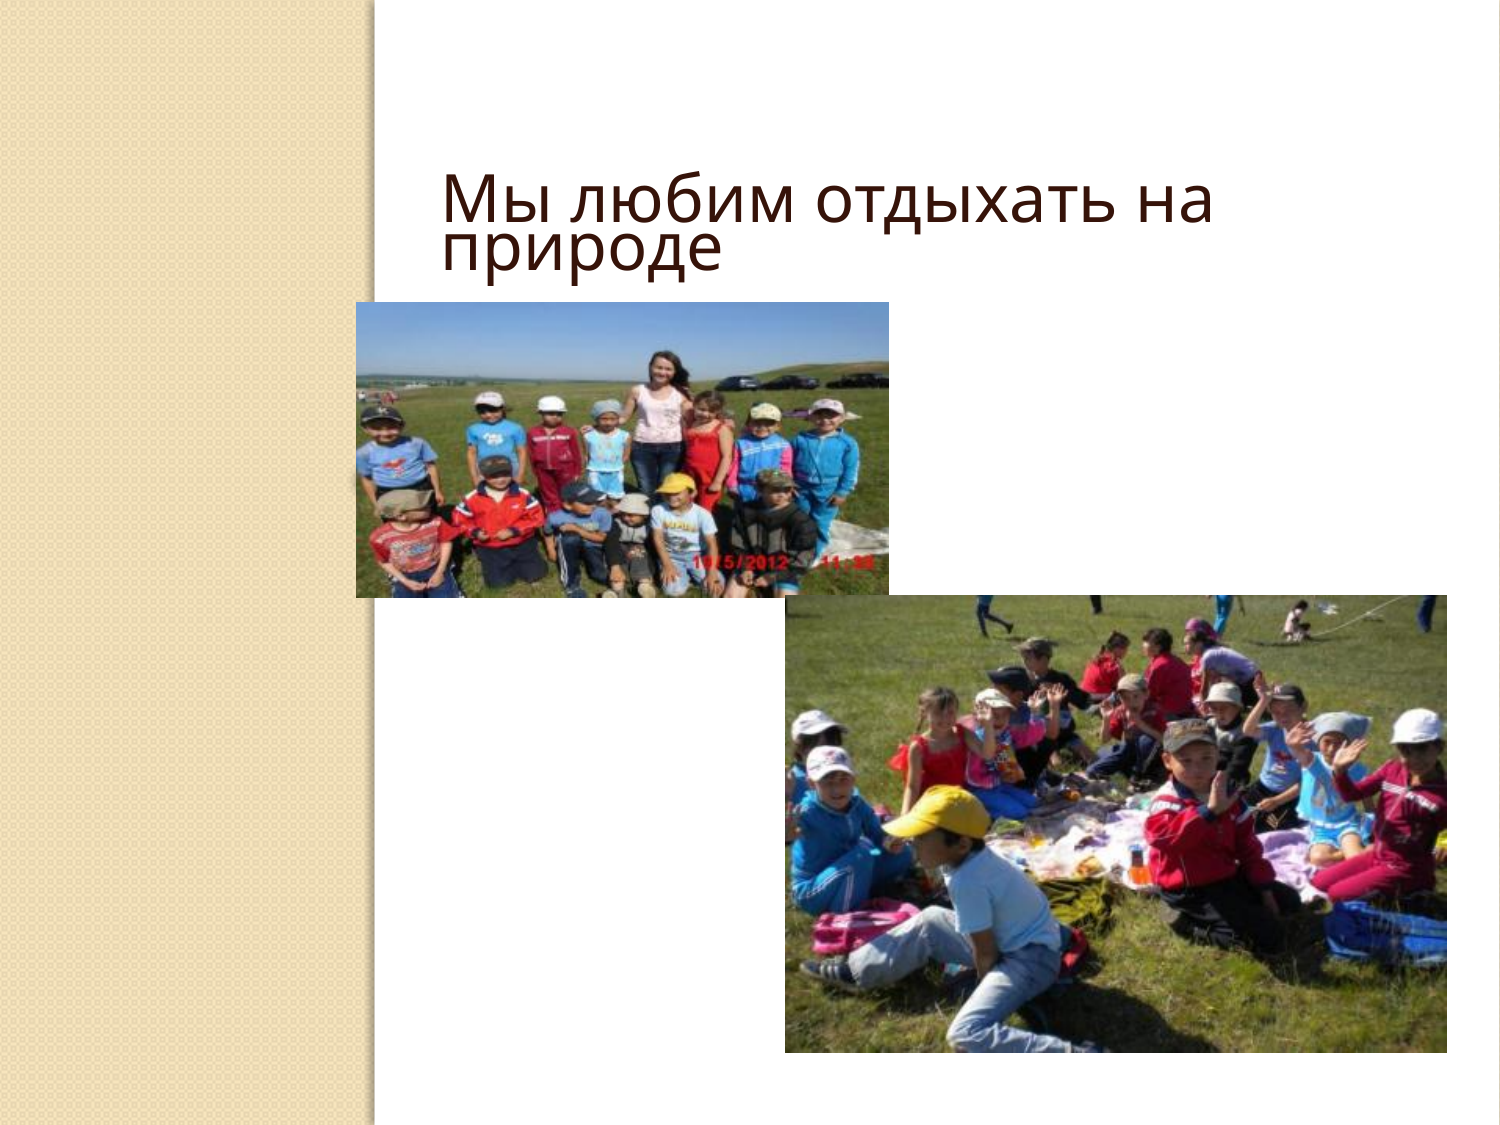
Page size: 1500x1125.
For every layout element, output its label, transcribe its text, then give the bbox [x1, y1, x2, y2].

picture [356, 302, 1448, 1053]
list Мы любим отдыхать на природе [422, 66, 1473, 291]
